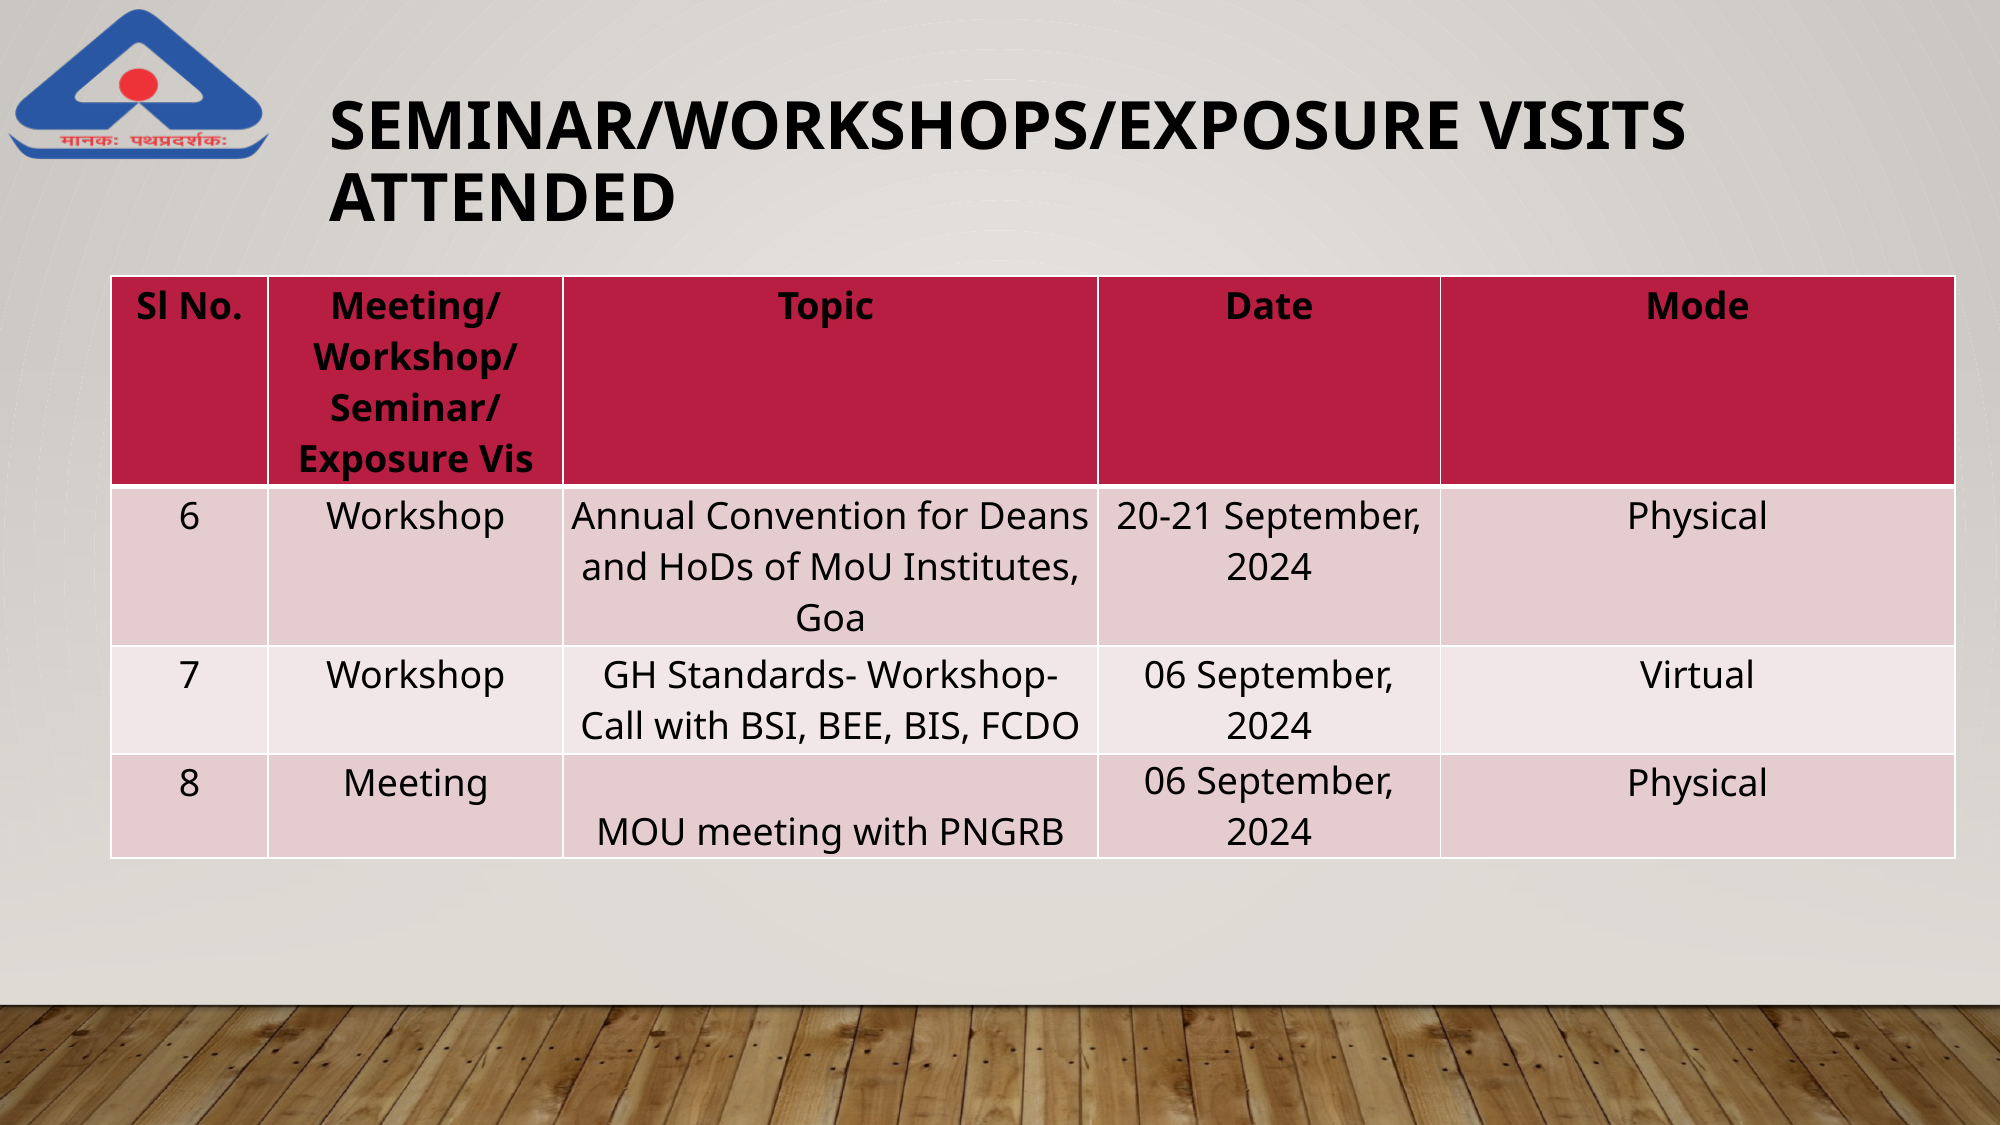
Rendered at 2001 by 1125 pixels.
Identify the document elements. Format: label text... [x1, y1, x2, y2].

table_cell MOU meeting with PNGRB [564, 755, 1097, 857]
table_cell Physical [1441, 489, 1954, 645]
picture [0, 1005, 2000, 1125]
title Seminar/Workshops/Exposure Visits Attended [314, 84, 1918, 180]
table_cell 06 September, 2024 [1099, 647, 1440, 753]
table_cell Workshop [269, 489, 562, 645]
picture [0, 2, 275, 167]
table_header Meeting/Workshop/Seminar/Exposure Vis [269, 277, 562, 484]
table_cell 8 [112, 755, 267, 857]
table_header Date [1099, 277, 1440, 484]
table_cell GH Standards- Workshop- Call with BSI, BEE, BIS, FCDO [564, 647, 1097, 753]
table_cell 06 September, 2024 [1099, 755, 1440, 857]
table_cell 6 [112, 489, 267, 645]
table_cell Annual Convention for Deans and HoDs of MoU Institutes, Goa [564, 489, 1097, 645]
table_cell 20-21 September, 2024 [1099, 489, 1440, 645]
table_cell Workshop [269, 647, 562, 753]
table_cell 7 [112, 647, 267, 753]
table_cell Physical [1441, 755, 1954, 857]
table_cell Meeting [269, 755, 562, 857]
table_header Mode [1441, 277, 1954, 484]
table_cell Virtual [1441, 647, 1954, 753]
table_header Topic [564, 277, 1097, 484]
table_header Sl No. [112, 277, 267, 484]
